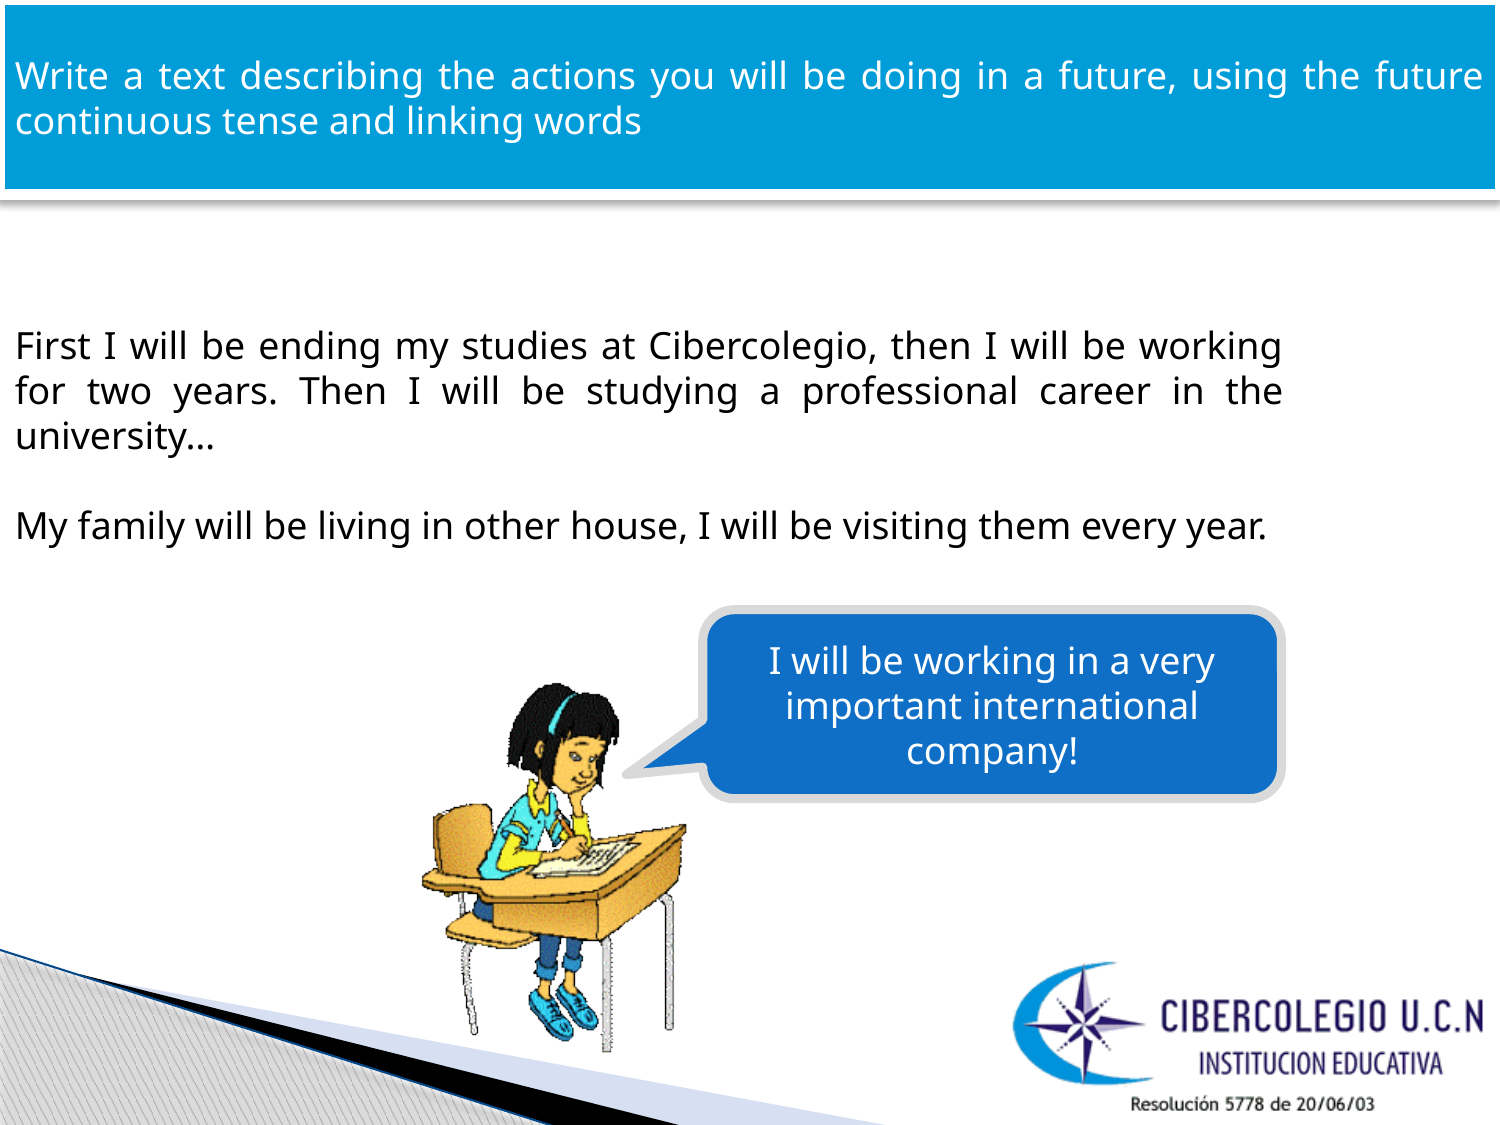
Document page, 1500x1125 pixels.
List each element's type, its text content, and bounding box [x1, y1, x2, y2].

text_box I will be working in a very important international company! [695, 605, 1287, 804]
text_box First I will be ending my studies at Cibercolegio, then I will be working for two years. Then I will be studying a professional career in the university… My family will be living in other house, I will be visiting them every year. [0, 314, 1300, 645]
picture [996, 956, 1500, 1125]
text_box Write a text describing the actions you will be doing in a future, using the future continuous tense and linking words [0, 0, 1500, 200]
picture [418, 680, 690, 1056]
